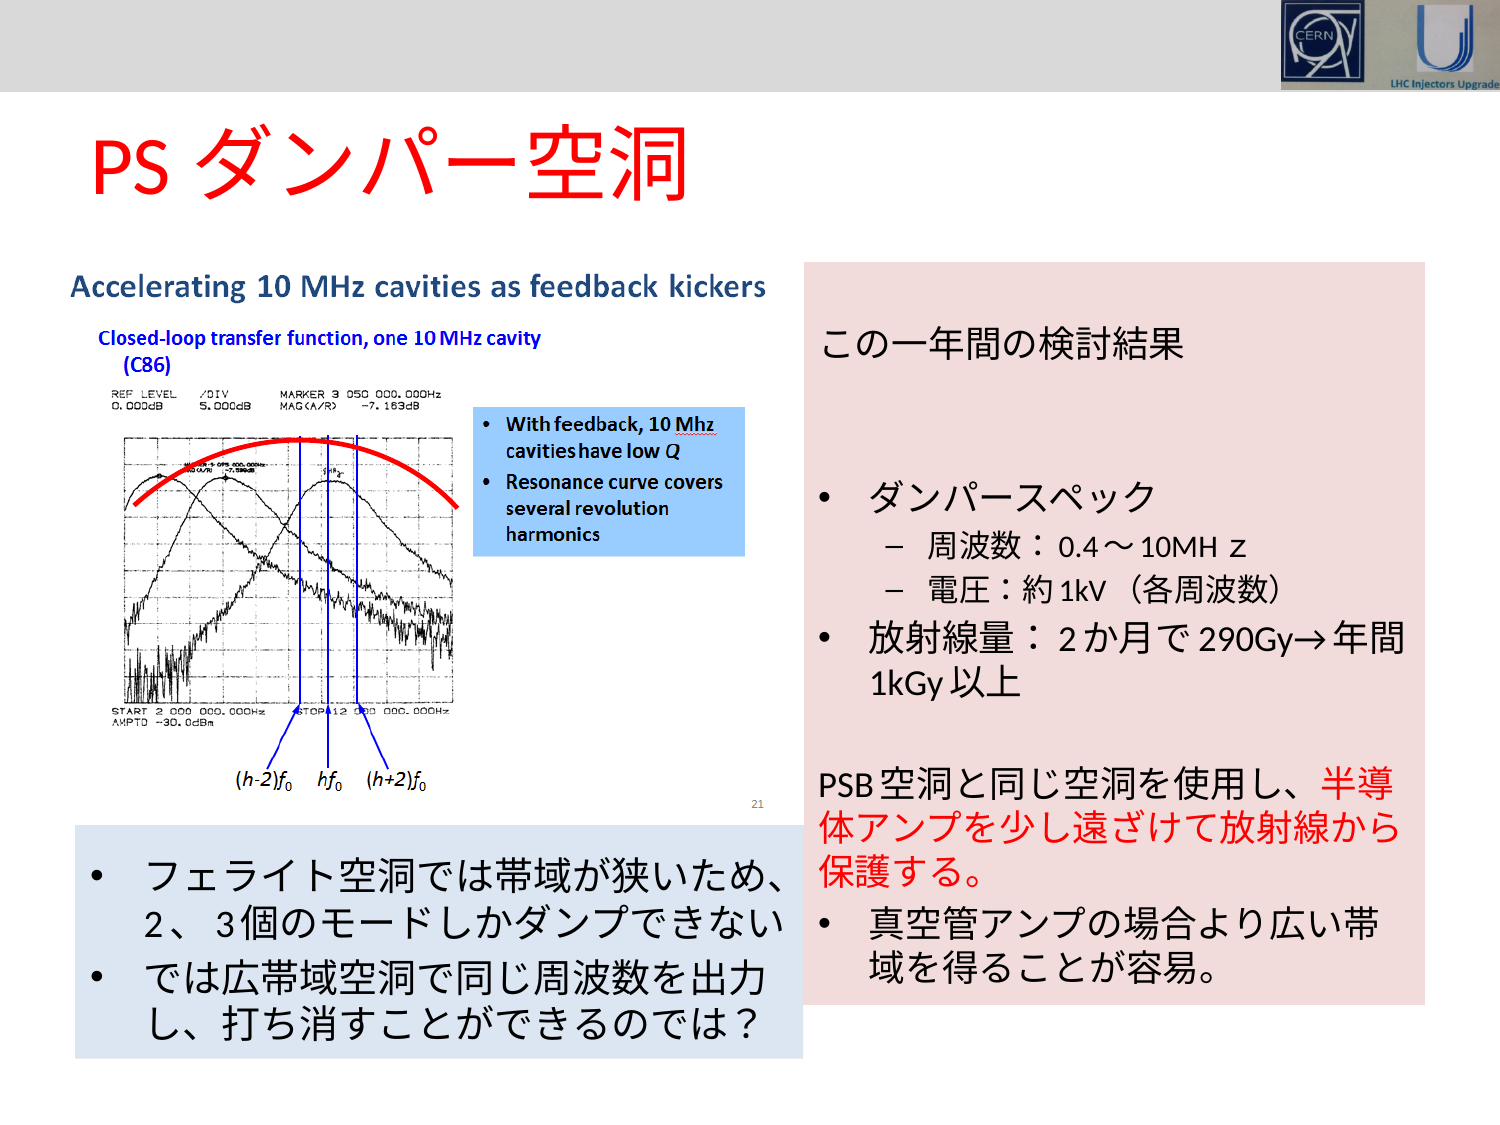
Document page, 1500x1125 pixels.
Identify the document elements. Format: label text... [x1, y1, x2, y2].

list この一年間の検討結果 ダンパースペック 周波数：0.4～10MHｚ 電圧：約1kV（各周波数） 放射線量：2か月で290Gy→年間1kGy以上 PSB空洞と同じ空洞を使用し、半導体アンプを少し遠ざけて放射線から保護する。 真空管アンプの場合より広い帯域を得ることが容易。 [803, 262, 1425, 1005]
text_box [0, 0, 1279, 92]
picture [1281, 0, 1500, 91]
picture [29, 243, 804, 826]
list フェライト空洞では帯域が狭いため、2、3個のモードしかダンプできない では広帯域空洞で同じ周波数を出力し、打ち消すことができるのでは？ [75, 833, 804, 1059]
title PSダンパー空洞 [75, 92, 1425, 233]
